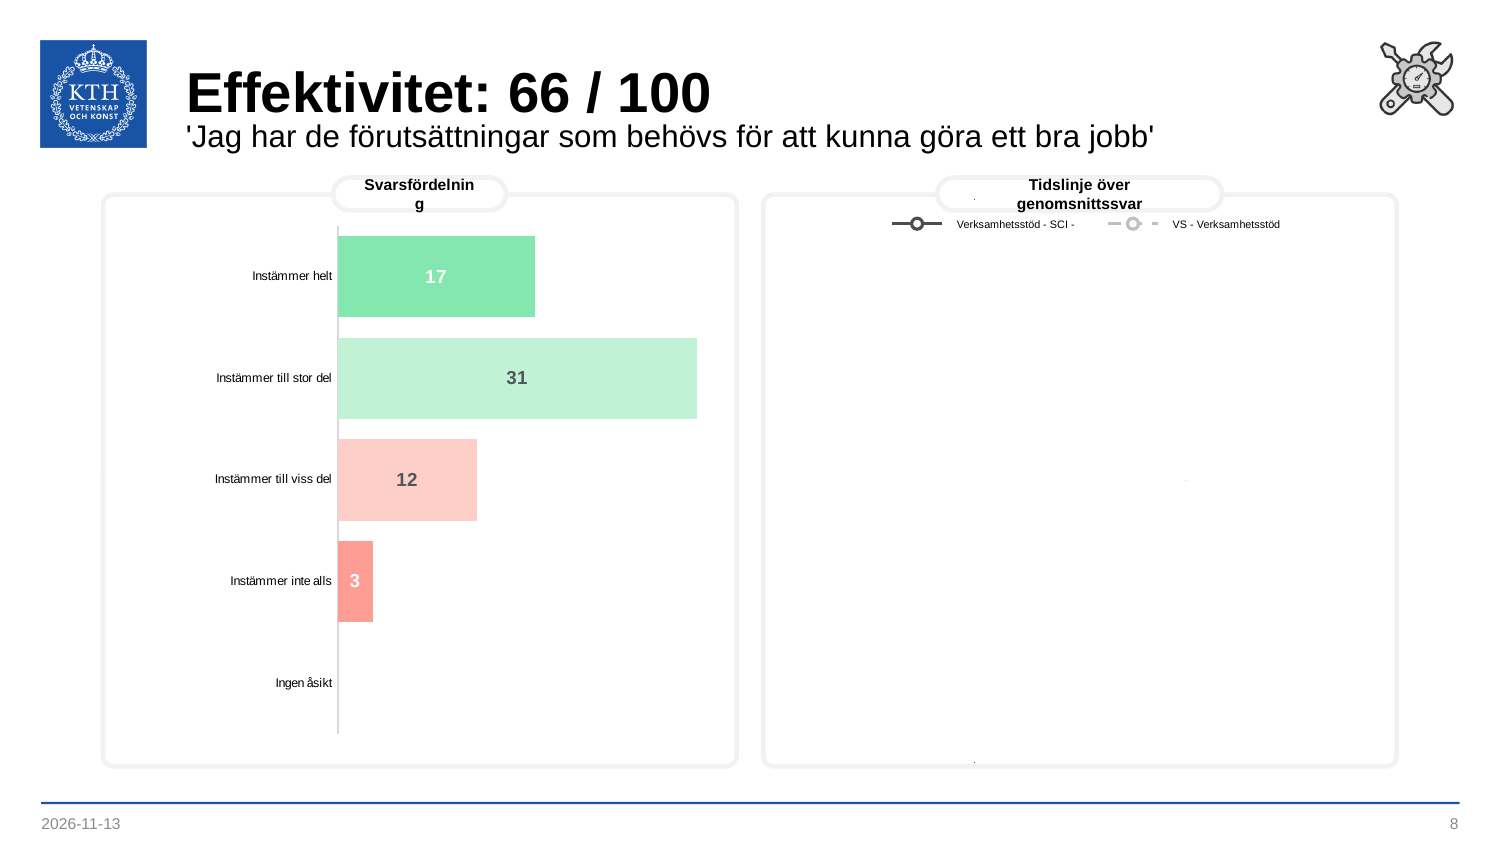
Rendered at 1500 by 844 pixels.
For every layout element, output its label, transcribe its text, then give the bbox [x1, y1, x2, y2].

text_box [764, 193, 936, 198]
chart [103, 225, 744, 735]
text_box [102, 193, 738, 768]
slide_number 8 [1121, 804, 1459, 843]
text_box 'Jag har de förutsättningar som behövs för att kunna göra ett bra jobb' [185, 121, 1460, 187]
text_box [1108, 218, 1158, 230]
text_box [764, 763, 1396, 768]
text_box Tidslinje över genomsnittssvar [936, 176, 1224, 198]
picture [1378, 40, 1455, 117]
title Effektivitet: 66 / 100 [185, 41, 1460, 121]
chart [763, 198, 1397, 763]
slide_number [41, 804, 379, 843]
picture [40, 40, 147, 148]
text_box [892, 218, 943, 230]
text_box Svarsfördelning [332, 176, 508, 212]
text_box [1223, 193, 1396, 198]
